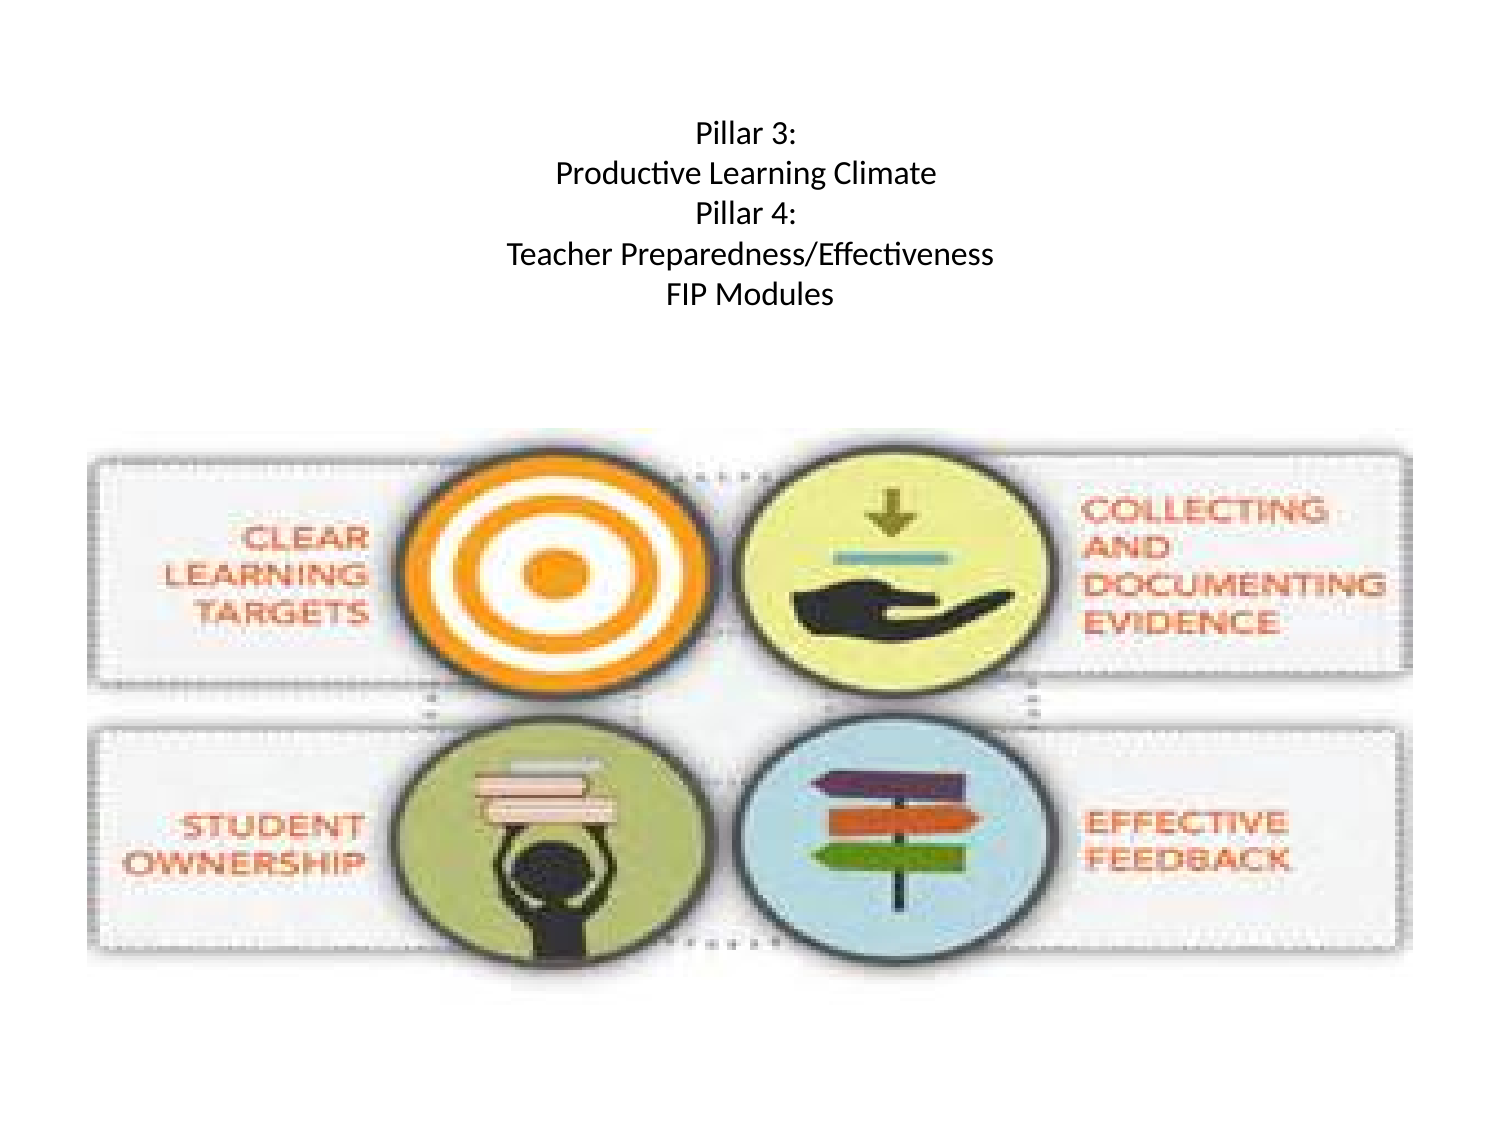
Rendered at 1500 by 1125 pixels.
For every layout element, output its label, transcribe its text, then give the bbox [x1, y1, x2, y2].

title Pillar 3: Productive Learning Climate Pillar 4: Teacher Preparedness/Effectiveness FIP Modules [75, 45, 1425, 321]
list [74, 428, 1426, 1006]
